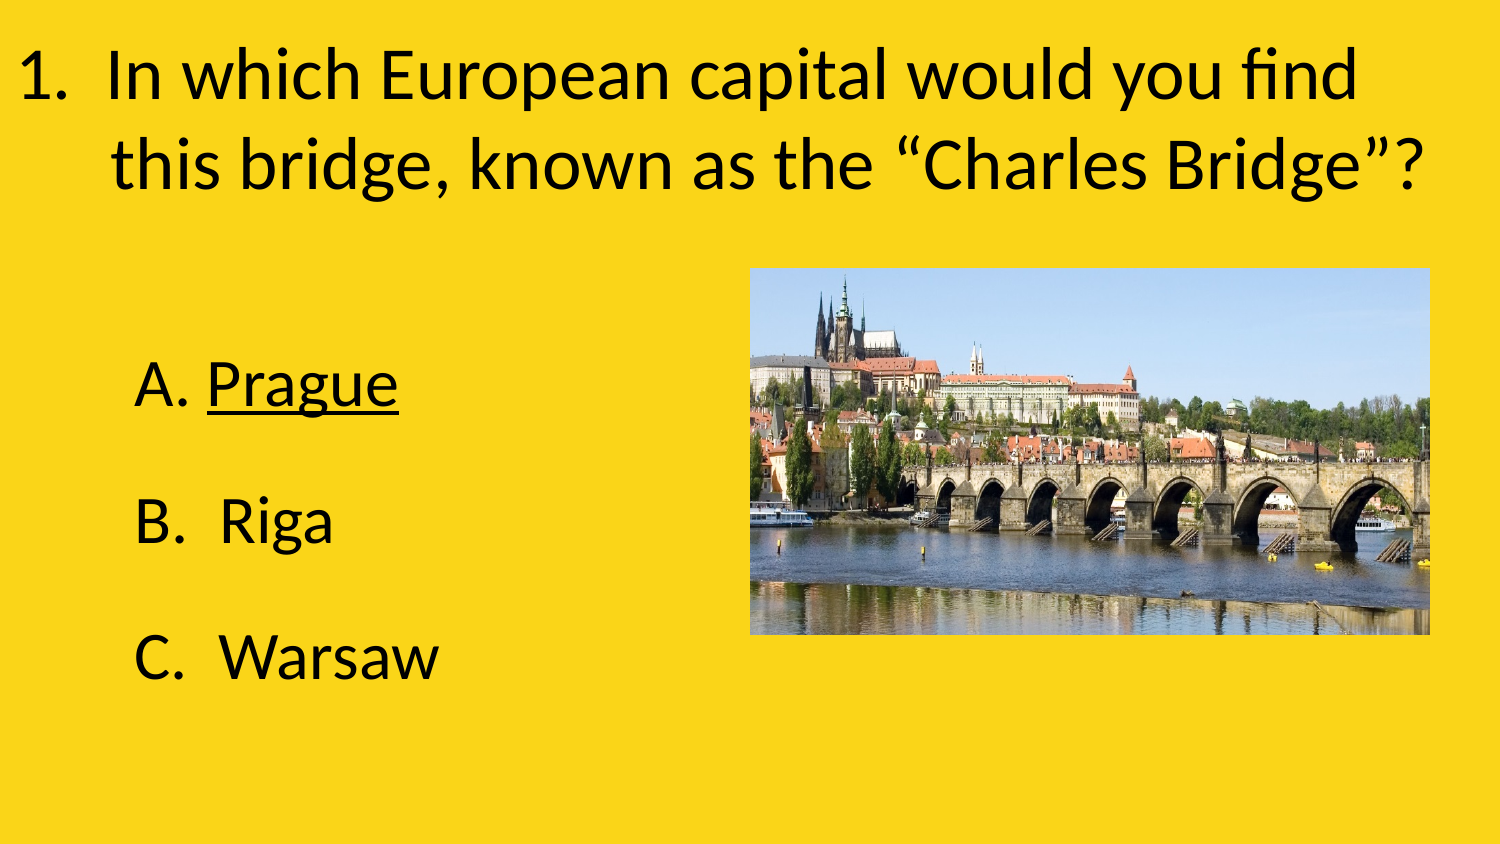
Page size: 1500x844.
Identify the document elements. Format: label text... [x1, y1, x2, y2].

picture [749, 268, 1430, 635]
title 1. In which European capital would you find this bridge, known as the “Charles Bridge”? [0, 32, 1500, 198]
list A. Prague B. Riga C. Warsaw [0, 209, 1447, 706]
